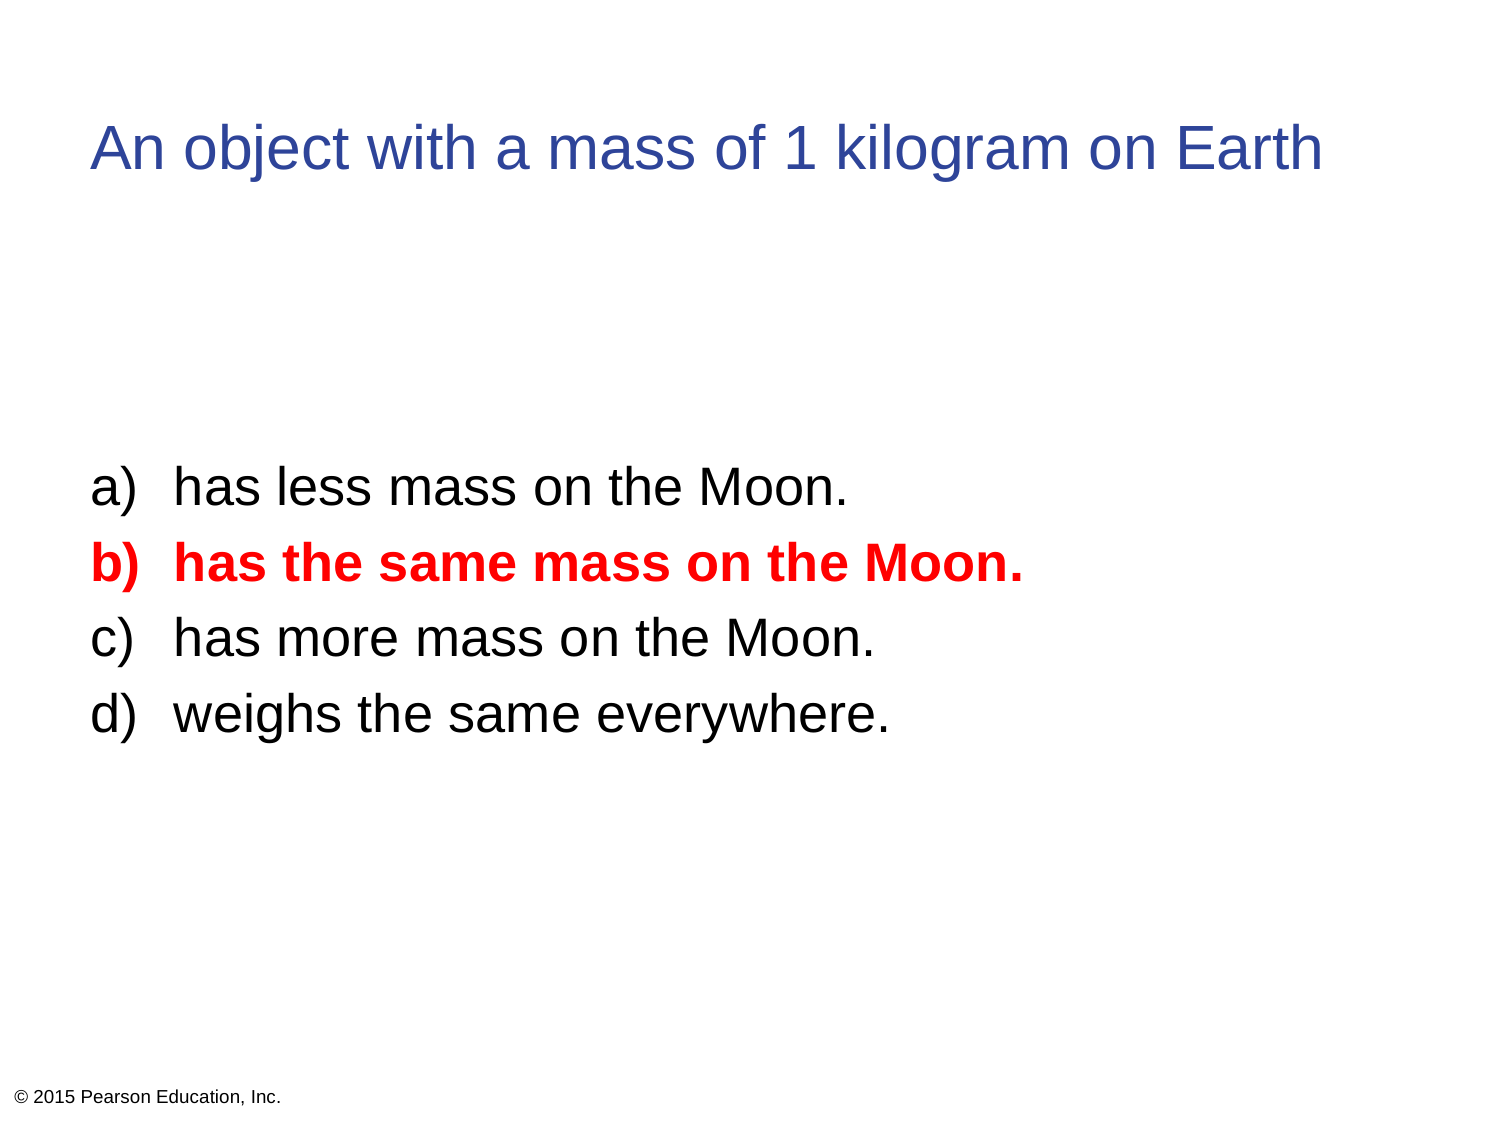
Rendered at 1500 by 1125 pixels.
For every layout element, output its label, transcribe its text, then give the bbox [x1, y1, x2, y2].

footer © 2015 Pearson Education, Inc. [14, 1084, 900, 1115]
title An object with a mass of 1 kilogram on Earth [75, 99, 1425, 191]
list has less mass on the Moon. has the same mass on the Moon. has more mass on the Moon. weighs the same everywhere. [75, 443, 1425, 761]
